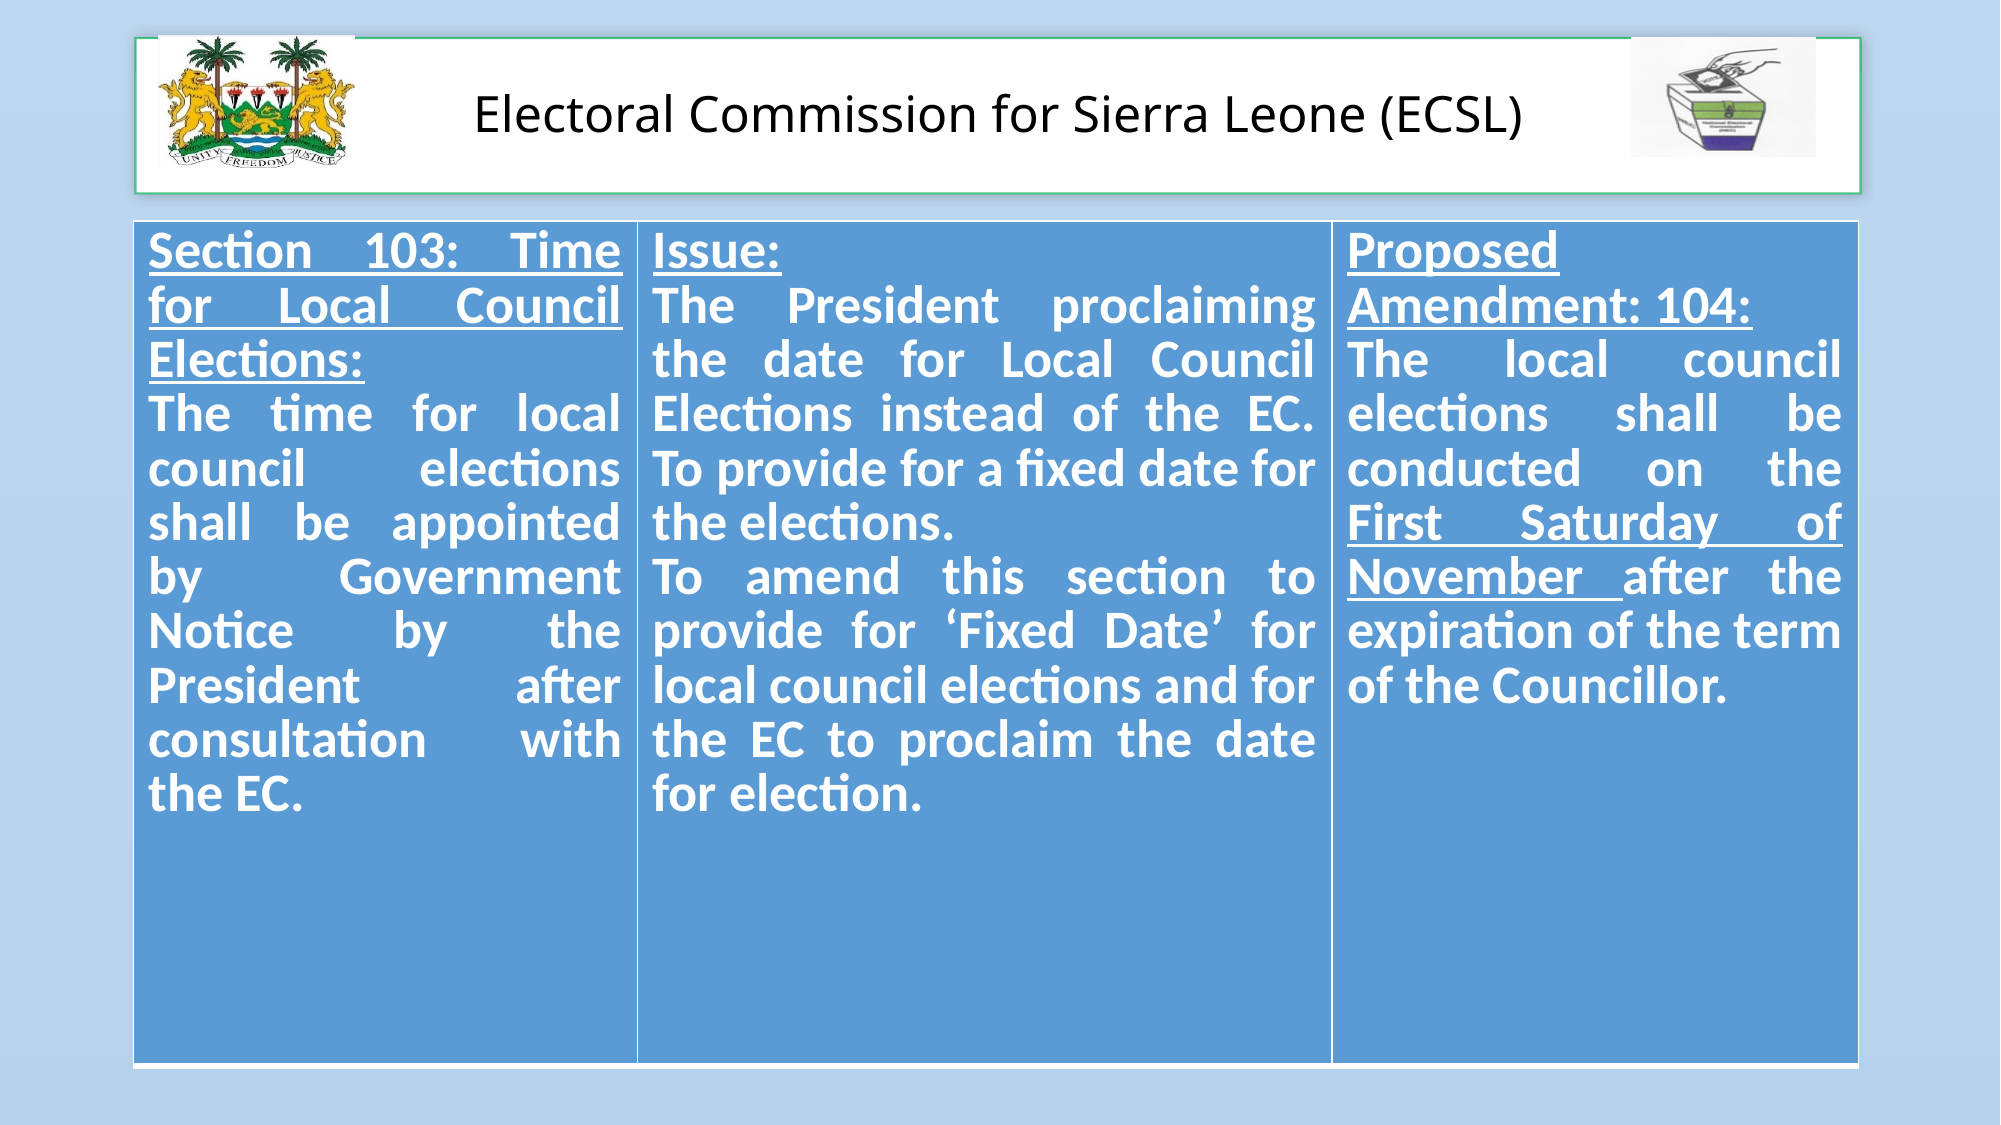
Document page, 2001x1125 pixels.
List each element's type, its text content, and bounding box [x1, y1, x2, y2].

table_header Section 103: Time for Local Council Elections: The time for local council elections shall be appointed by Government Notice by the President after consultation with the EC. [134, 222, 637, 1063]
title Electoral Commission for Sierra Leone (ECSL) [134, 37, 1862, 194]
table_header Issue: The President proclaiming the date for Local Council Elections instead of the EC. To provide for a fixed date for the elections. To amend this section to provide for ‘Fixed Date’ for local council elections and for the EC to proclaim the date for election. [638, 222, 1331, 1063]
picture [158, 35, 355, 168]
table_header Proposed Amendment: 104: The local council elections shall be conducted on the First Saturday of November after the expiration of the term of the Councillor. [1333, 222, 1858, 1063]
picture [1631, 37, 1816, 157]
